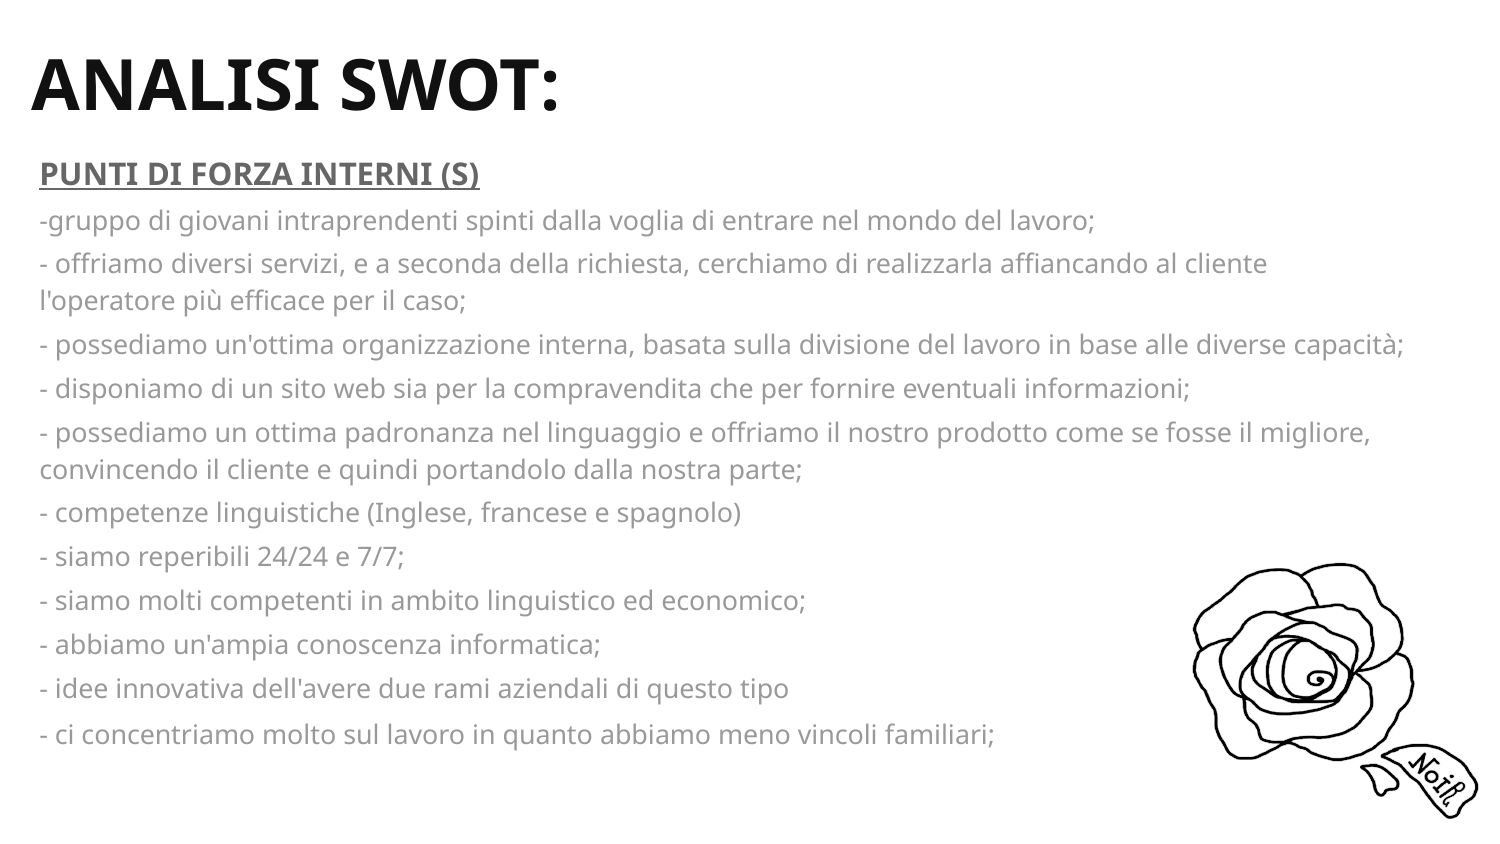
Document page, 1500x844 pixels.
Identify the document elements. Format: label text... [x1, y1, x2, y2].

picture [1161, 538, 1500, 844]
list PUNTI DI FORZA INTERNI (S) -gruppo di giovani intraprendenti spinti dalla voglia di entrare nel mondo del lavoro; - offriamo diversi servizi, e a seconda della richiesta, cerchiamo di realizzarla affiancando al cliente l'operatore più efficace per il caso; - possediamo un'ottima organizzazione interna, basata sulla divisione del lavoro in base alle diverse capacità; - disponiamo di un sito web sia per la compravendita che per fornire eventuali informazioni; - possediamo un ottima padronanza nel linguaggio e offriamo il nostro prodotto come se fosse il migliore, convincendo il cliente e quindi portandolo dalla nostra parte; - competenze linguistiche (Inglese, francese e spagnolo) - siamo reperibili 24/24 e 7/7; - siamo molti competenti in ambito linguistico ed economico; - abbiamo un'ampia conoscenza informatica; - idee innovativa dell'avere due rami aziendali di questo tipo - ci concentriamo molto sul lavoro in quanto abbiamo meno vincoli familiari; [24, 133, 1422, 811]
text_box ANALISI SWOT: [16, 24, 1214, 140]
